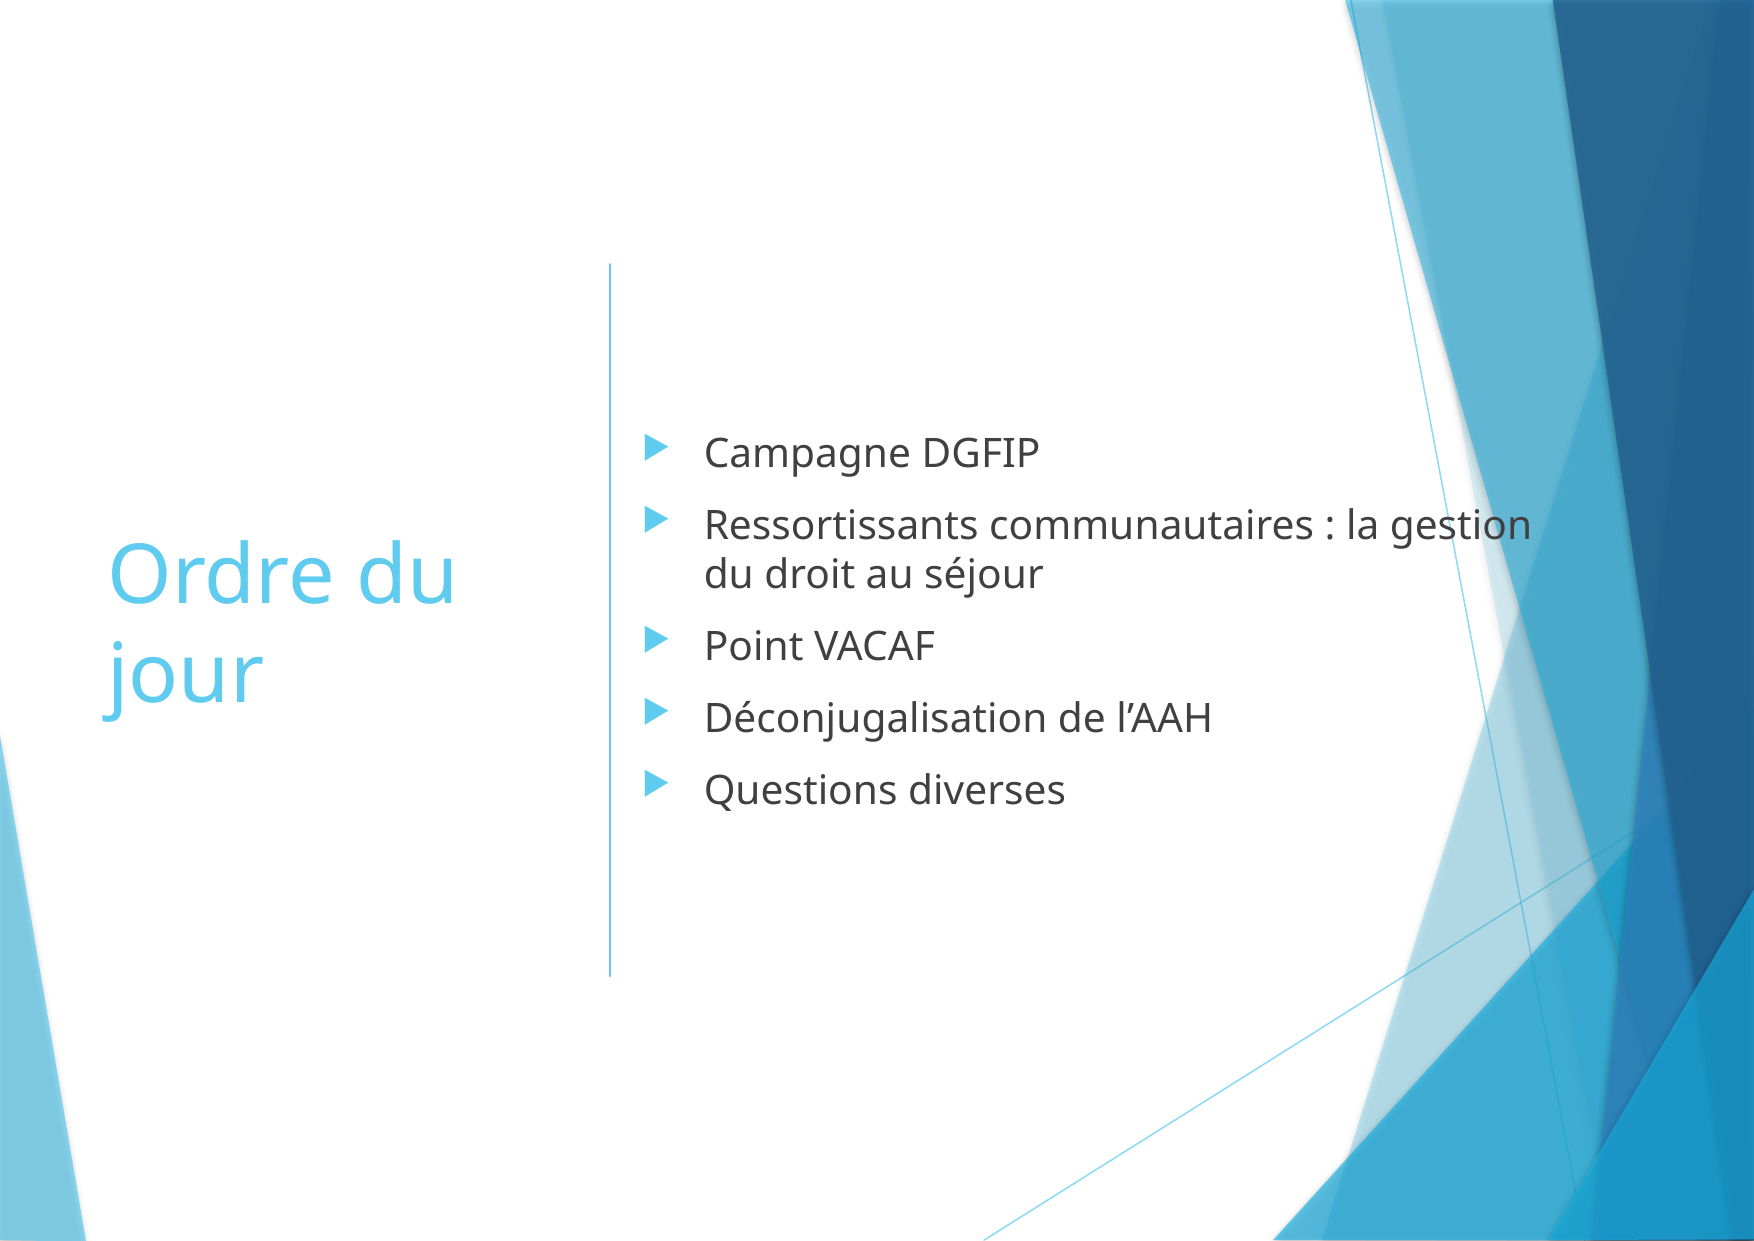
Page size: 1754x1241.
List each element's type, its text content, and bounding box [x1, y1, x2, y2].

list Campagne DGFIP Ressortissants communautaires : la gestion du droit au séjour Point VACAF Déconjugalisation de l’AAH Questions diverses [626, 191, 1561, 976]
title Ordre du jour [92, 147, 594, 1093]
